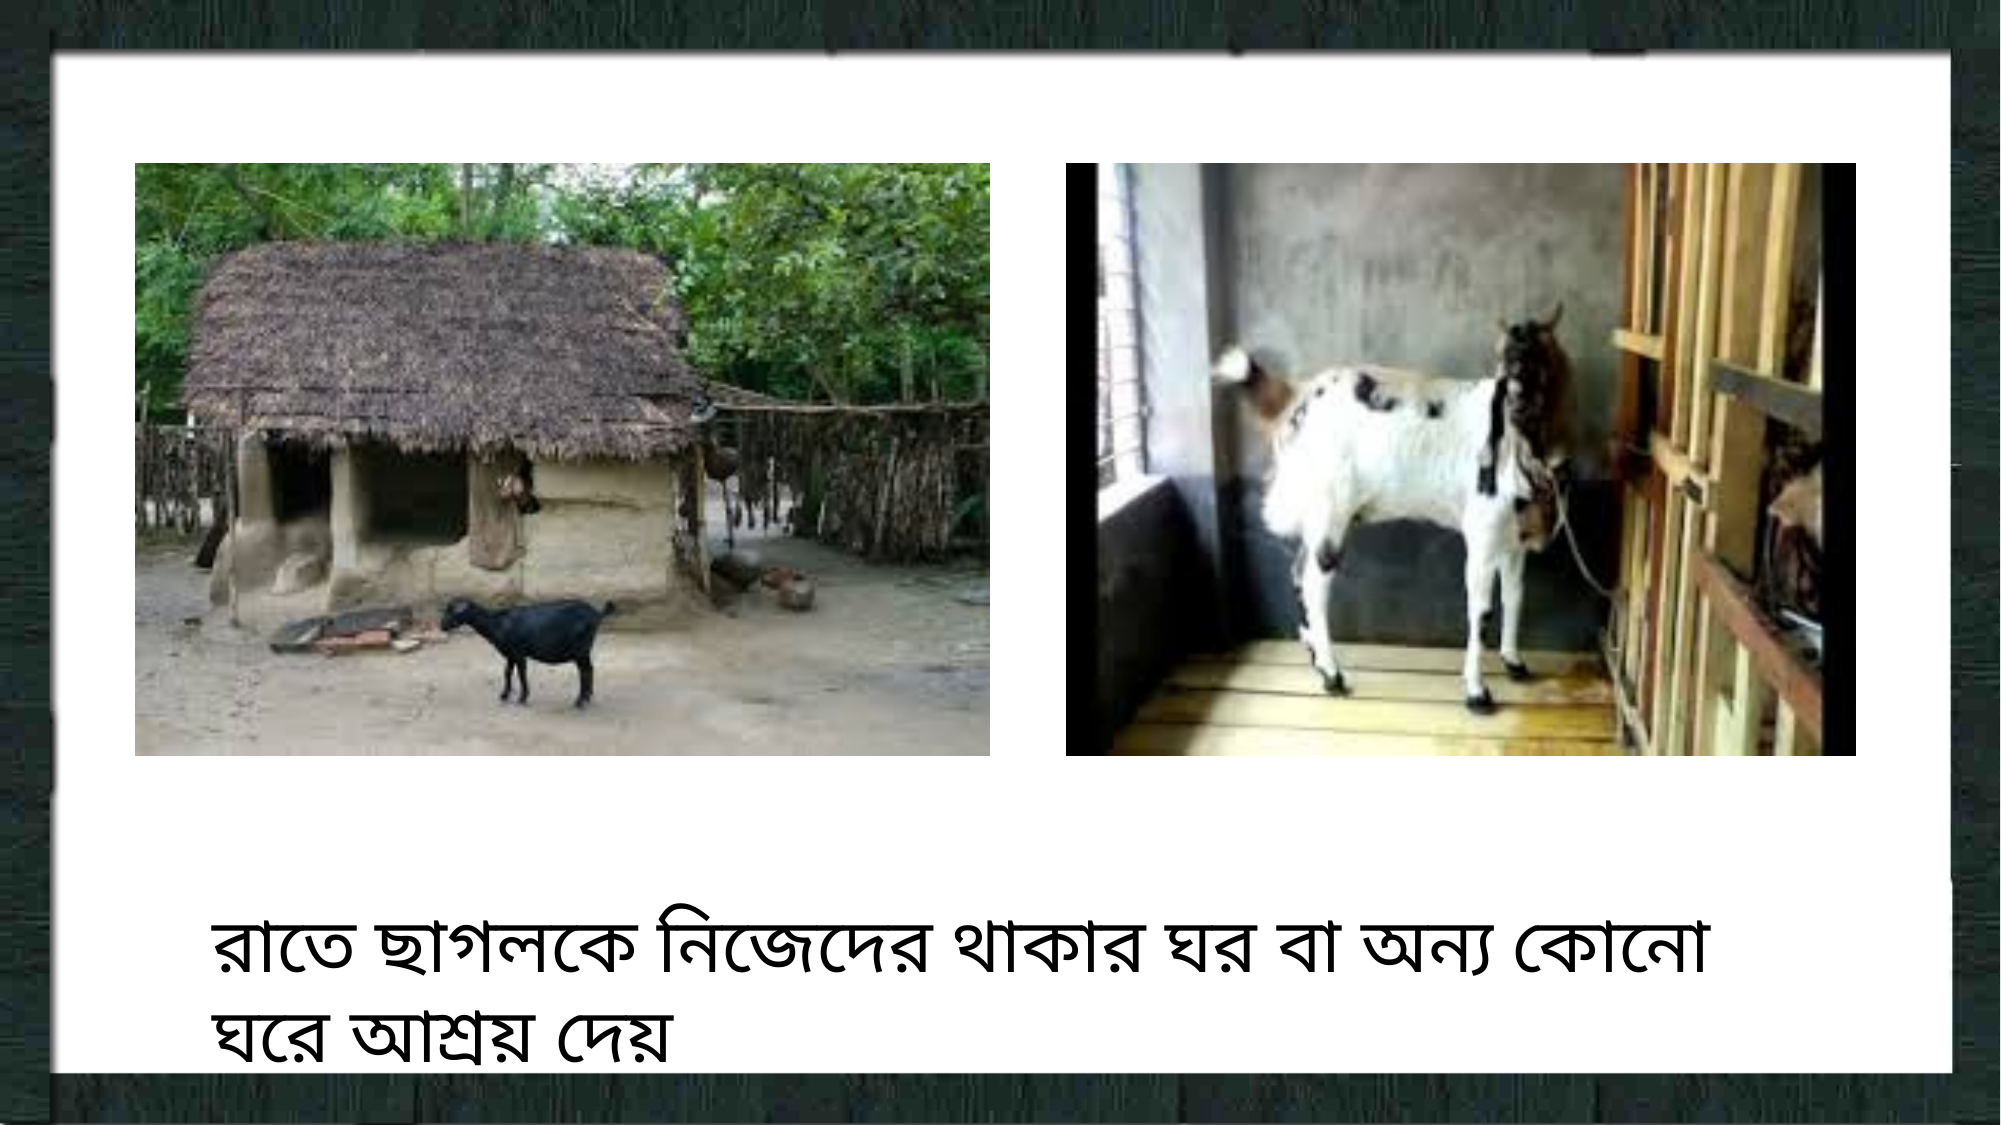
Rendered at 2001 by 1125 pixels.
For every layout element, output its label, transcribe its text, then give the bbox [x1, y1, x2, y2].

picture [0, 0, 2001, 1125]
text_box রাতে ছাগলকে নিজেদের থাকার ঘর বা অন্য কোনো ঘরে আশ্রয় দেয় [197, 890, 1802, 1086]
